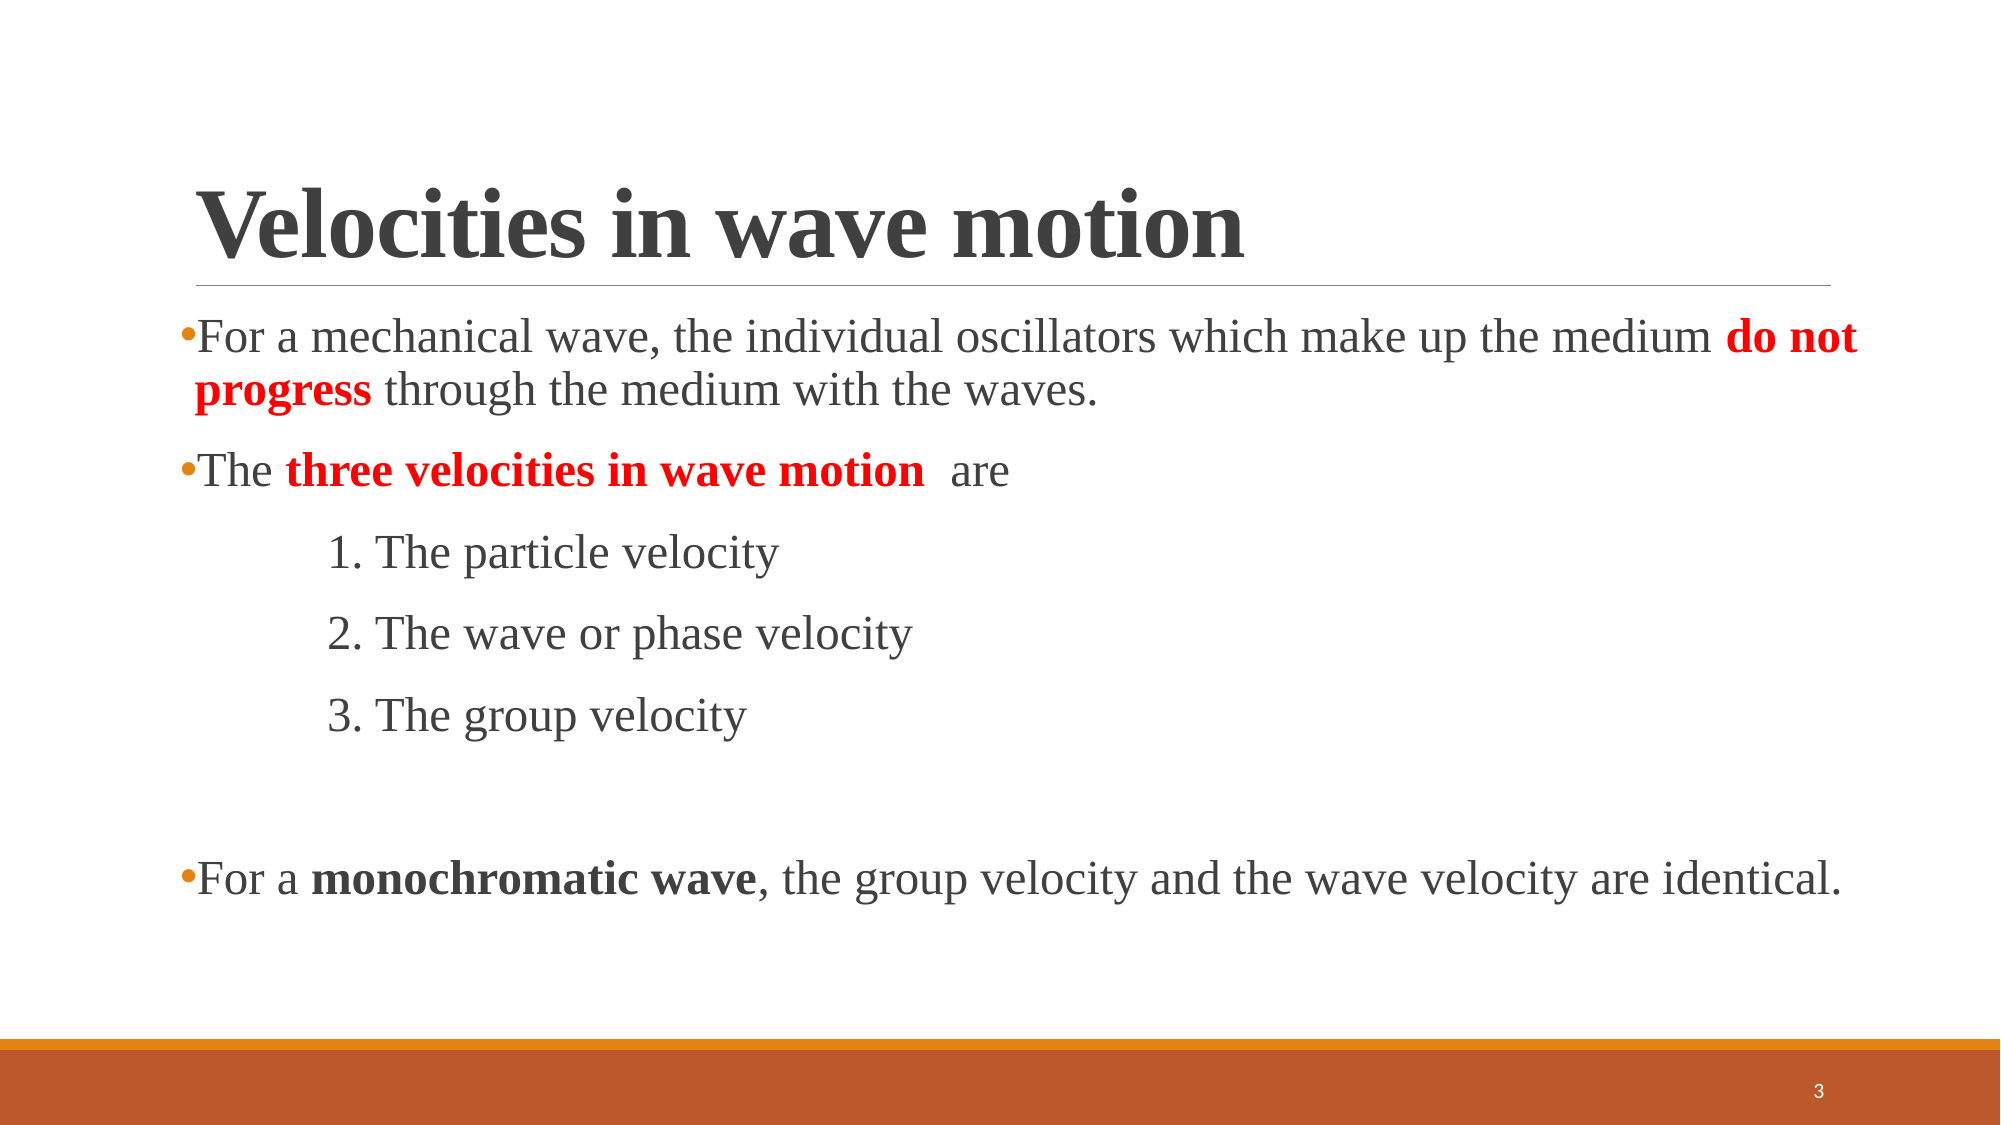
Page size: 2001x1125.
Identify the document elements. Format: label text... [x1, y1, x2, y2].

title Velocities in wave motion [180, 47, 1830, 285]
list For a mechanical wave, the individual oscillators which make up the medium do not progress through the medium with the waves. The three velocities in wave motion are 1. The particle velocity 2. The wave or phase velocity 3. The group velocity For a monochromatic wave, the group velocity and the wave velocity are identical. [180, 302, 1877, 963]
slide_number 3 [1624, 1059, 1840, 1120]
